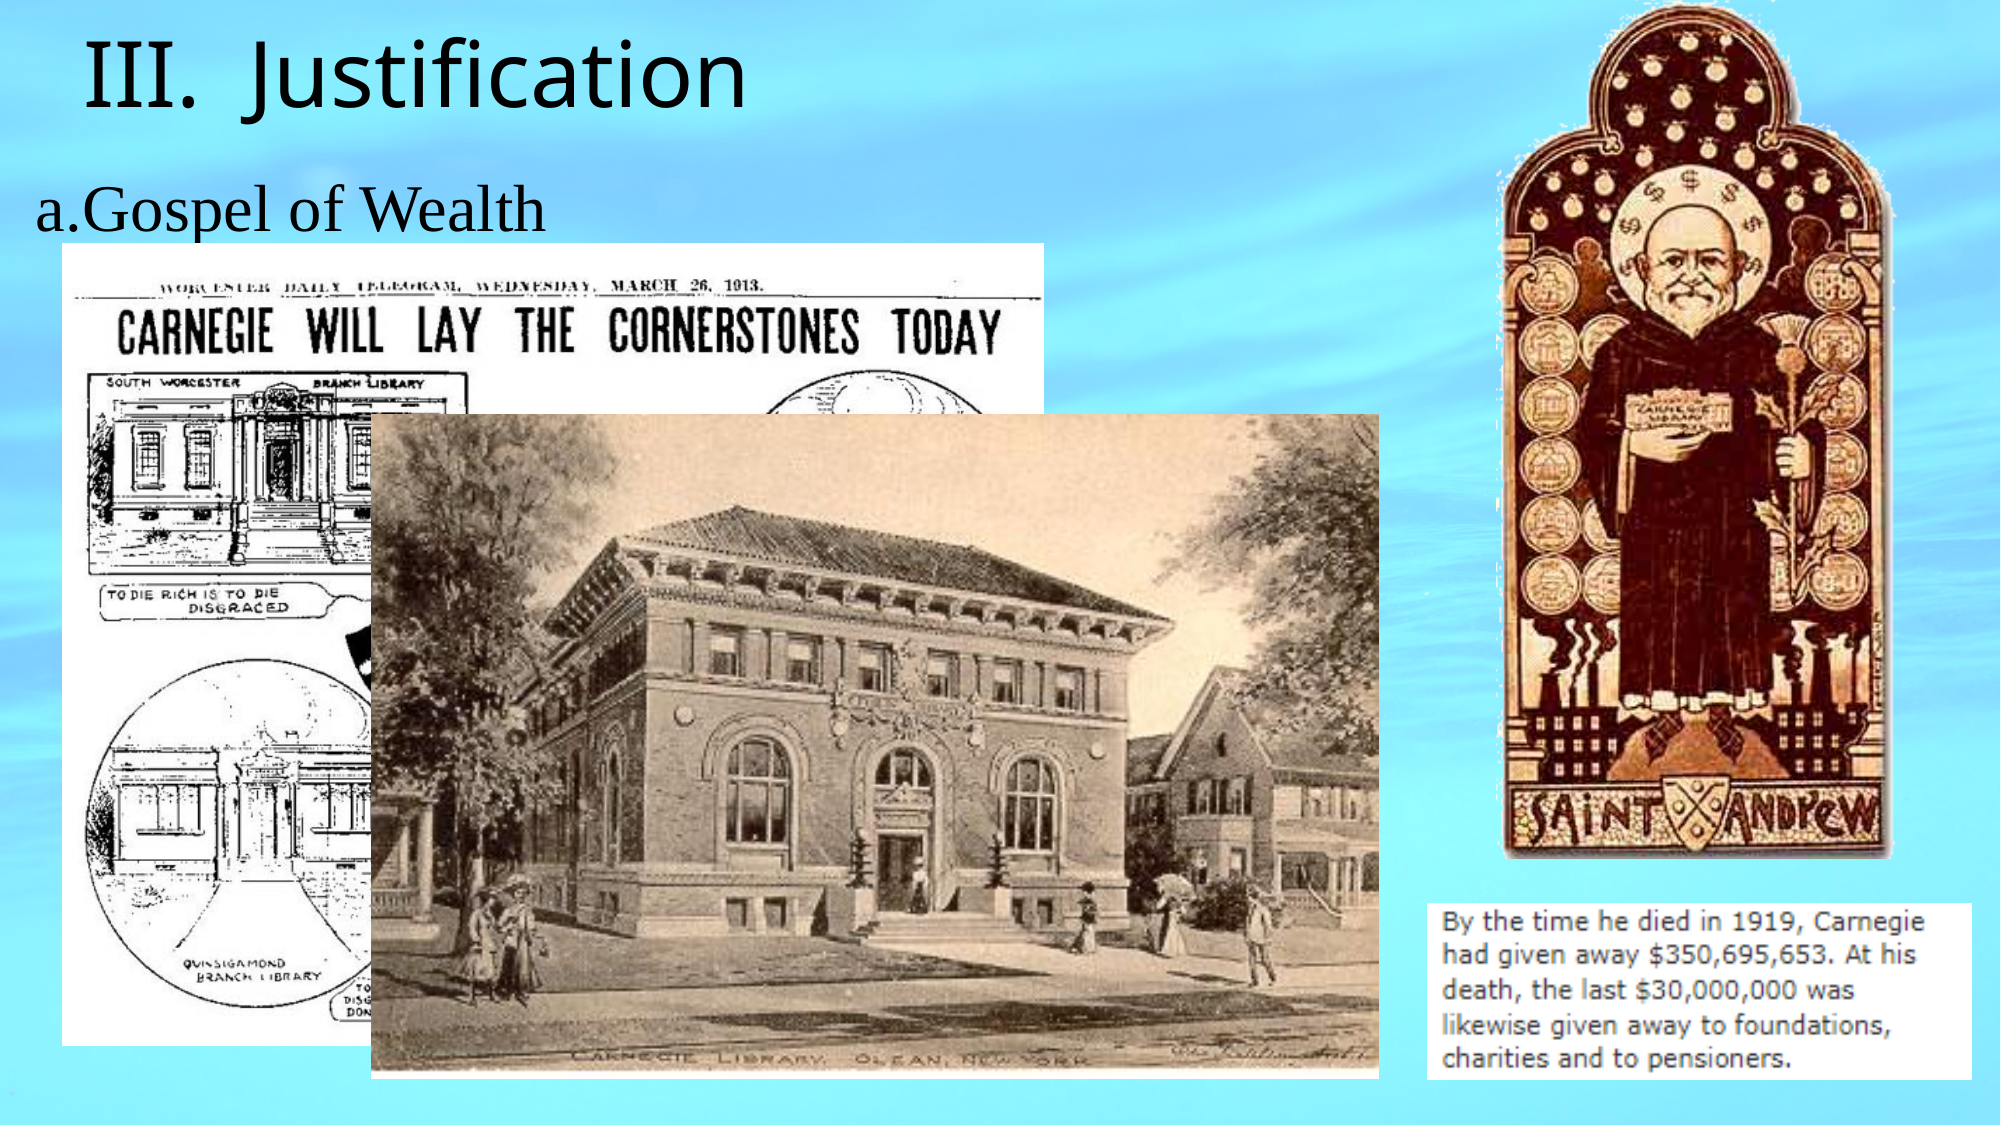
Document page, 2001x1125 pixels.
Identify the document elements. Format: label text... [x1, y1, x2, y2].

picture [0, 0, 2001, 1125]
list Gospel of Wealth Urged rich to help the poor Philanthropy [20, 166, 1700, 880]
title III. Justification [68, 0, 1496, 166]
